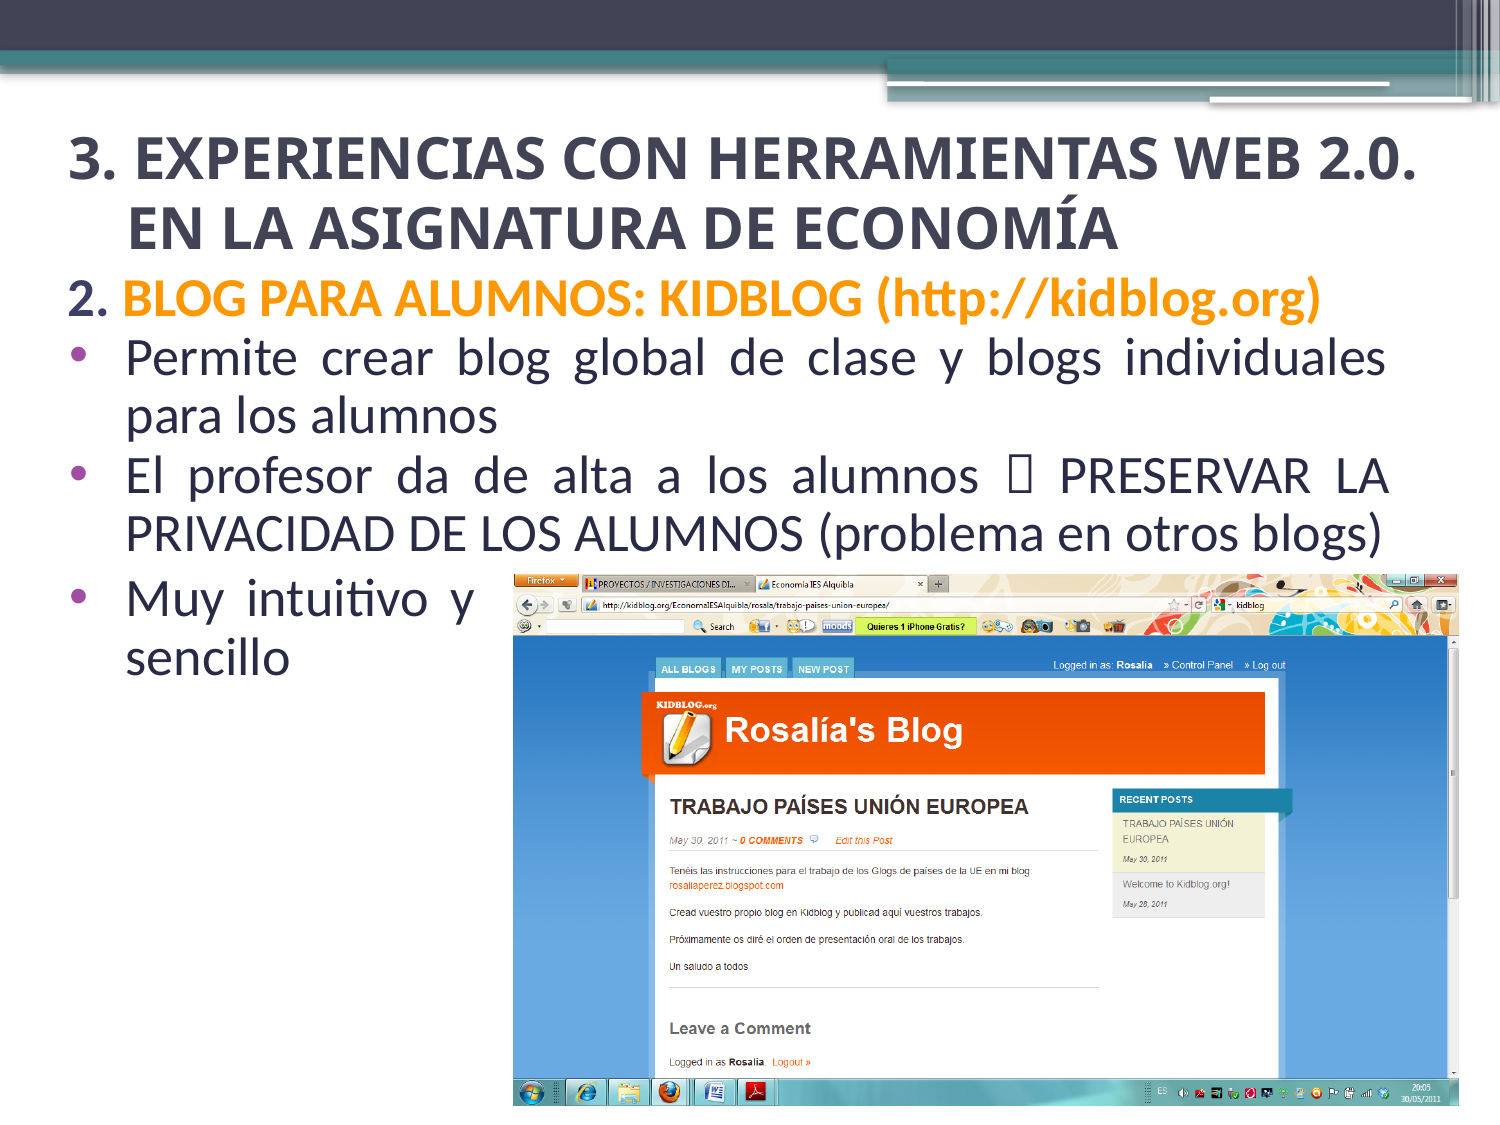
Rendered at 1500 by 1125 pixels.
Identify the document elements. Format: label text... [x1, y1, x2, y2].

text_box Permite crear blog global de clase y blogs individuales para los alumnos [54, 320, 1405, 439]
list 2. BLOG PARA ALUMNOS: KIDBLOG (http://kidblog.org) [53, 261, 1404, 350]
text_box El profesor da de alta a los alumnos  PRESERVAR LA PRIVACIDAD DE LOS ALUMNOS (problema en otros blogs) [54, 439, 1405, 622]
picture [513, 574, 1459, 1107]
text_box Muy intuitivo y sencillo [54, 562, 490, 728]
title 3. EXPERIENCIAS CON HERRAMIENTAS WEB 2.0. EN LA ASIGNATURA DE ECONOMÍA [53, 103, 1500, 279]
